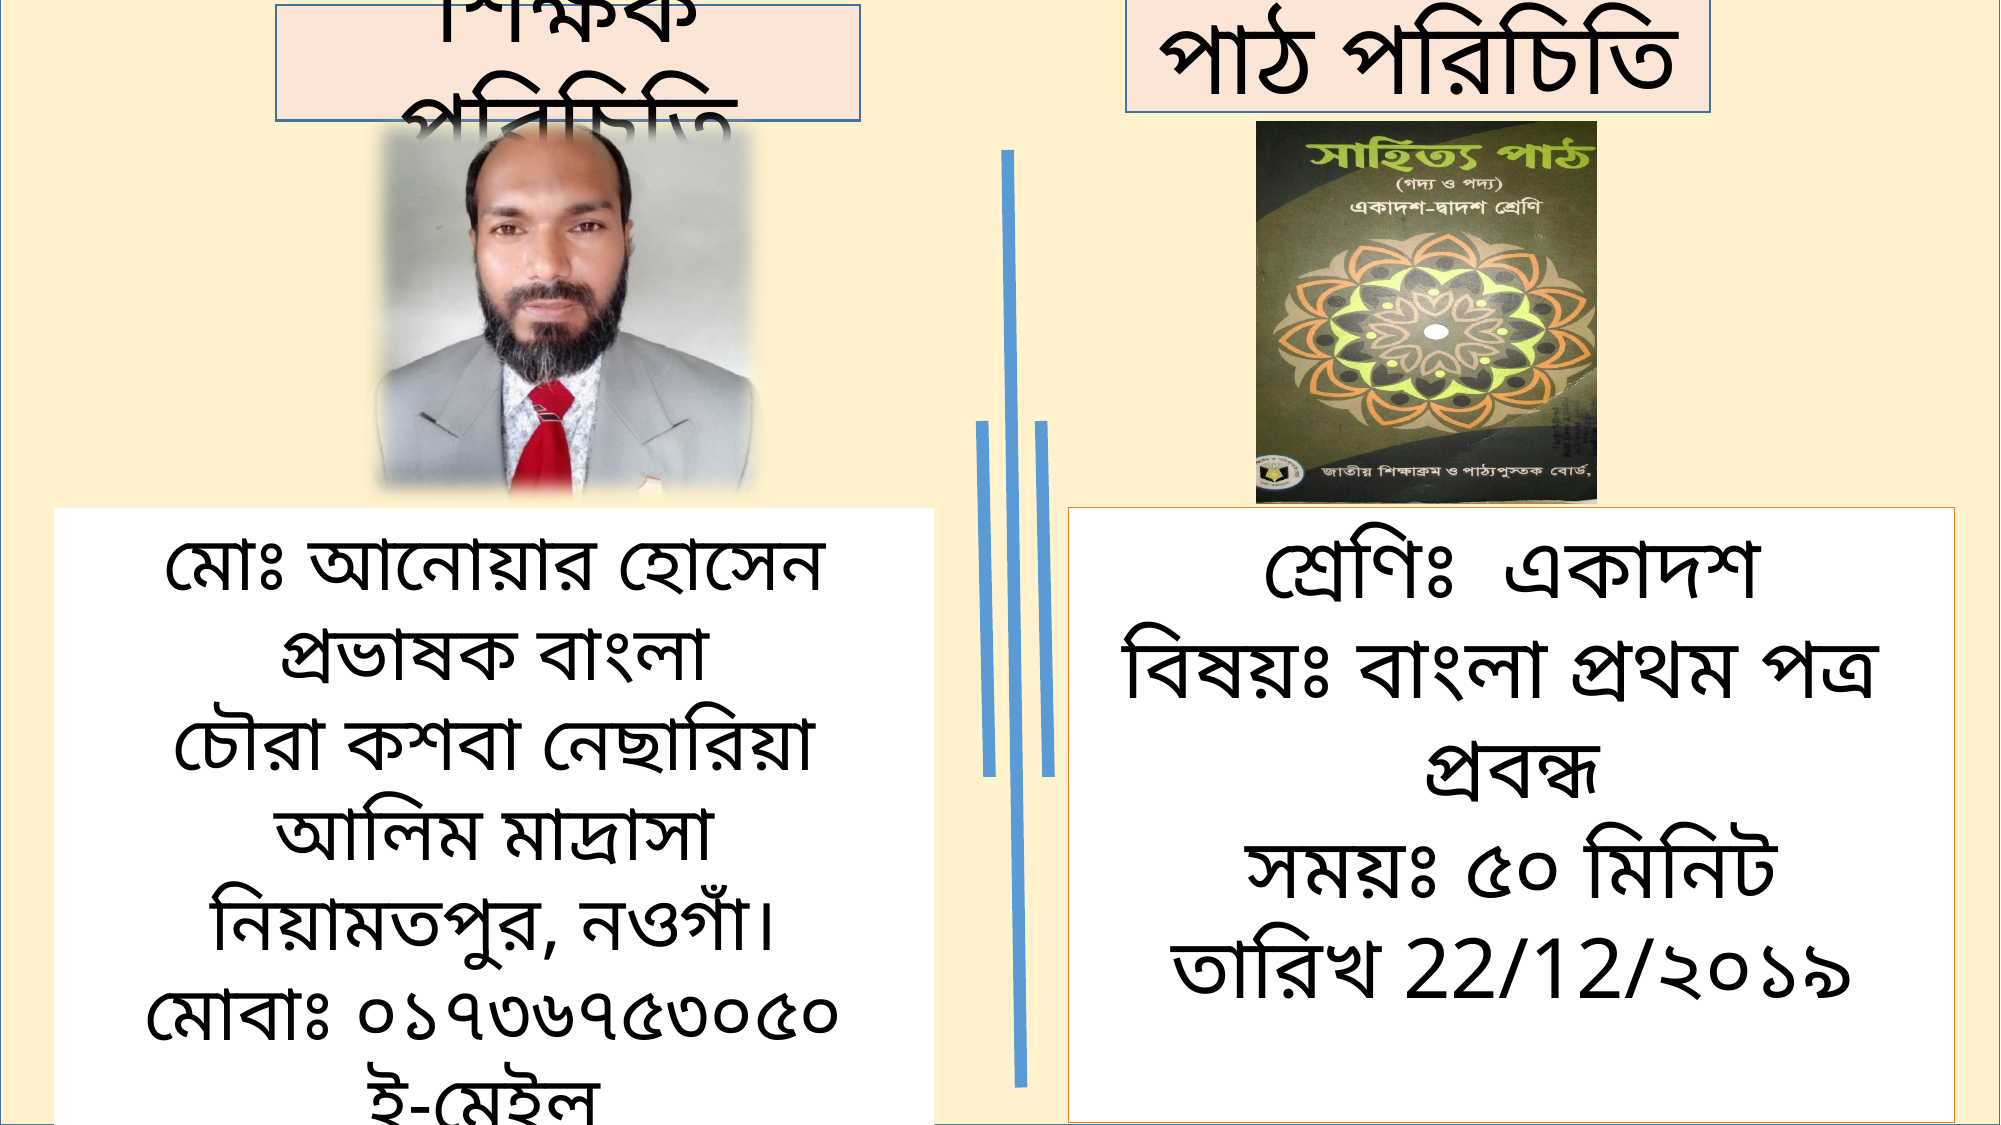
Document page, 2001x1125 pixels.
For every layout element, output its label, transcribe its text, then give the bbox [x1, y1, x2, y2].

picture [1256, 120, 1597, 504]
text_box পাঠ পরিচিতি [1125, 0, 1711, 113]
text_box শিক্ষক পরিচিতি [275, 4, 861, 122]
text_box মোঃ আনোয়ার হোসেন প্রভাষক বাংলা চৌরা কশবা নেছারিয়া আলিম মাদ্রাসা নিয়ামতপুর, নওগাঁ। মোবাঃ ০১৭৩৬৭৫৩০৫০ ই-মেইল anwarhossainmm@,gmail.com [54, 507, 935, 1125]
text_box শ্রেণিঃ একাদশ বিষয়ঃ বাংলা প্রথম পত্র প্রবন্ধ সময়ঃ ৫০ মিনিট তারিখ 22/12/২০১৯ [1068, 507, 1955, 1123]
picture [348, 109, 769, 504]
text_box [1007, 149, 1021, 1088]
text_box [982, 420, 990, 777]
text_box [0, 0, 2000, 1125]
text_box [1041, 420, 1049, 777]
